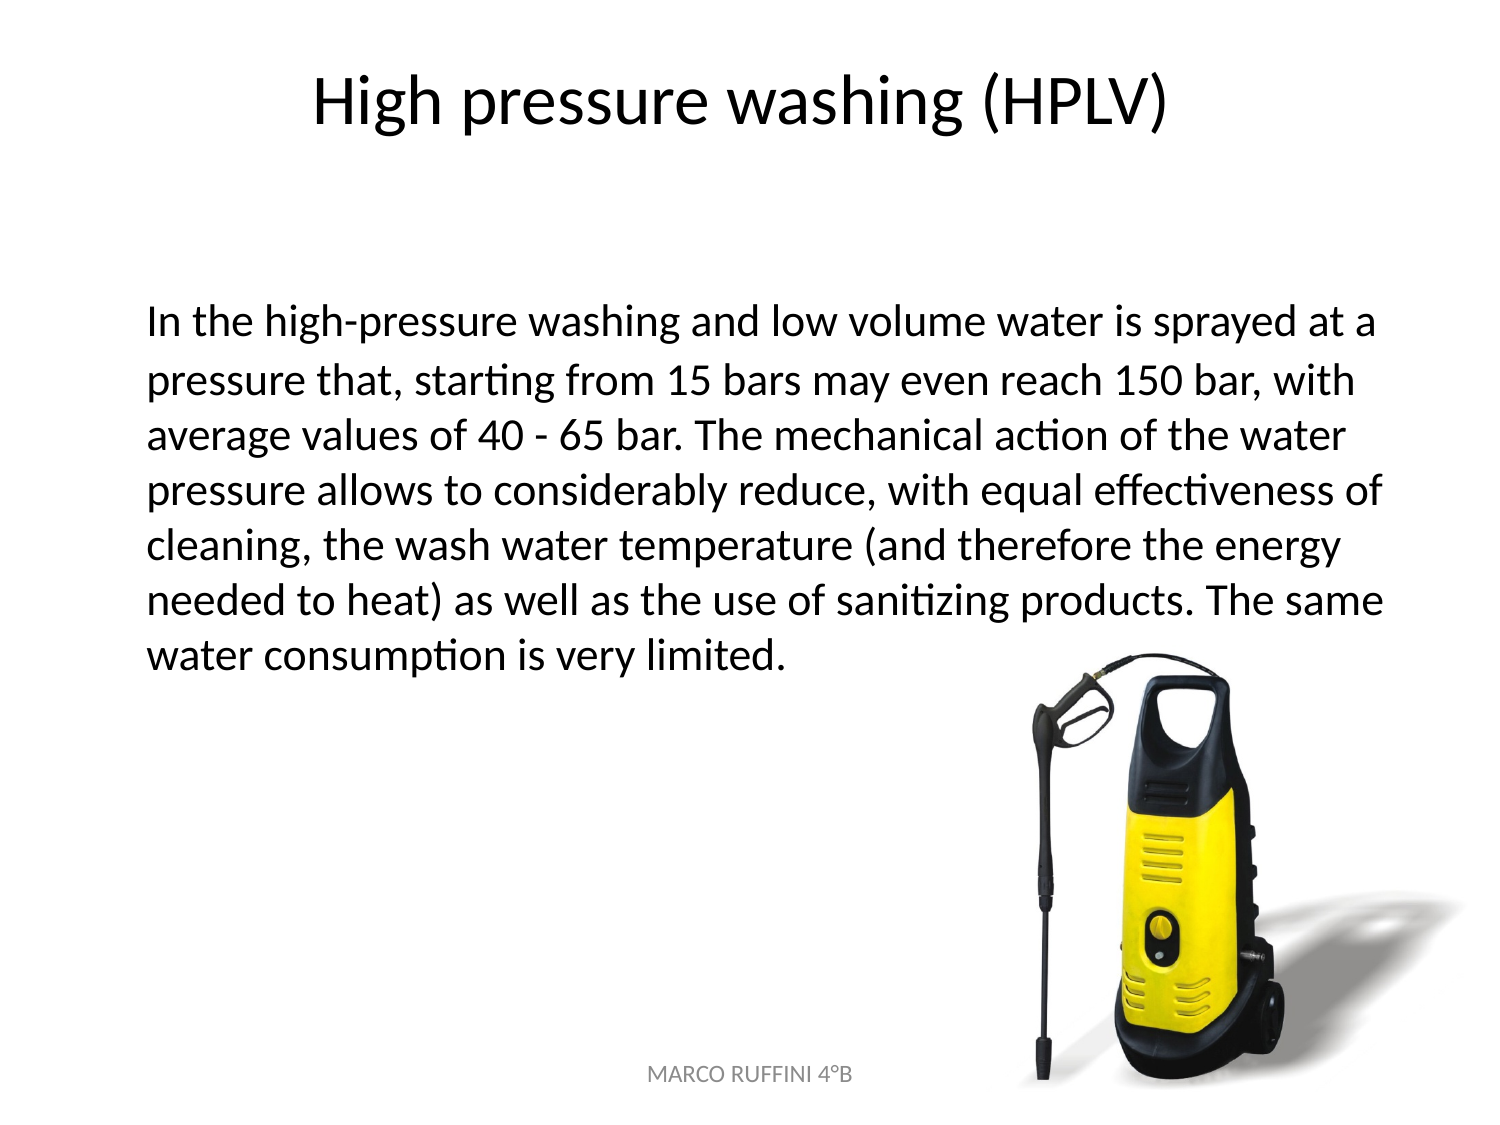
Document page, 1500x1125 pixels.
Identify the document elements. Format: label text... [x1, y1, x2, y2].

title High pressure washing (HPLV) [75, 45, 1425, 233]
footer MARCO RUFFINI 4°B [512, 1042, 988, 1103]
picture [985, 644, 1469, 1093]
list In the high-pressure washing and low volume water is sprayed at a pressure that, starting from 15 bars may even reach 150 bar, with average values ​​of 40 - 65 bar. The mechanical action of the water pressure allows to considerably reduce, with equal effectiveness of cleaning, the wash water temperature (and therefore the energy needed to heat) as well as the use of sanitizing products. The same water consumption is very limited. [75, 262, 1425, 1005]
